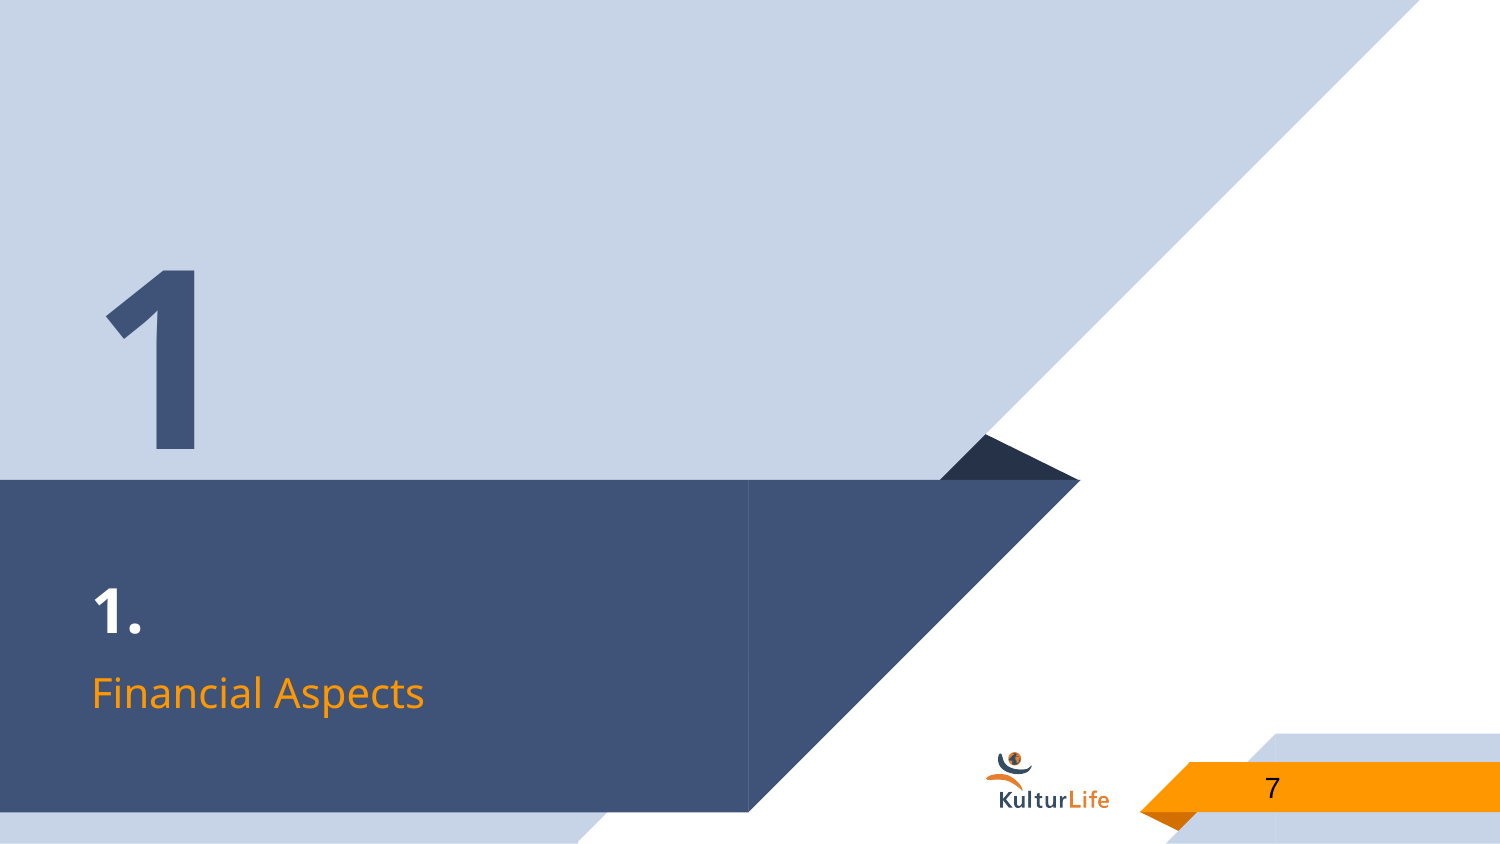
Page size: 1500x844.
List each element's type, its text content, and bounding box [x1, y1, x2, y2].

text_box 1 [76, 0, 434, 515]
subtitle Financial Aspects [76, 652, 748, 781]
slide_number 7 [1249, 760, 1494, 813]
picture [986, 752, 1109, 808]
title 1. [76, 470, 748, 652]
